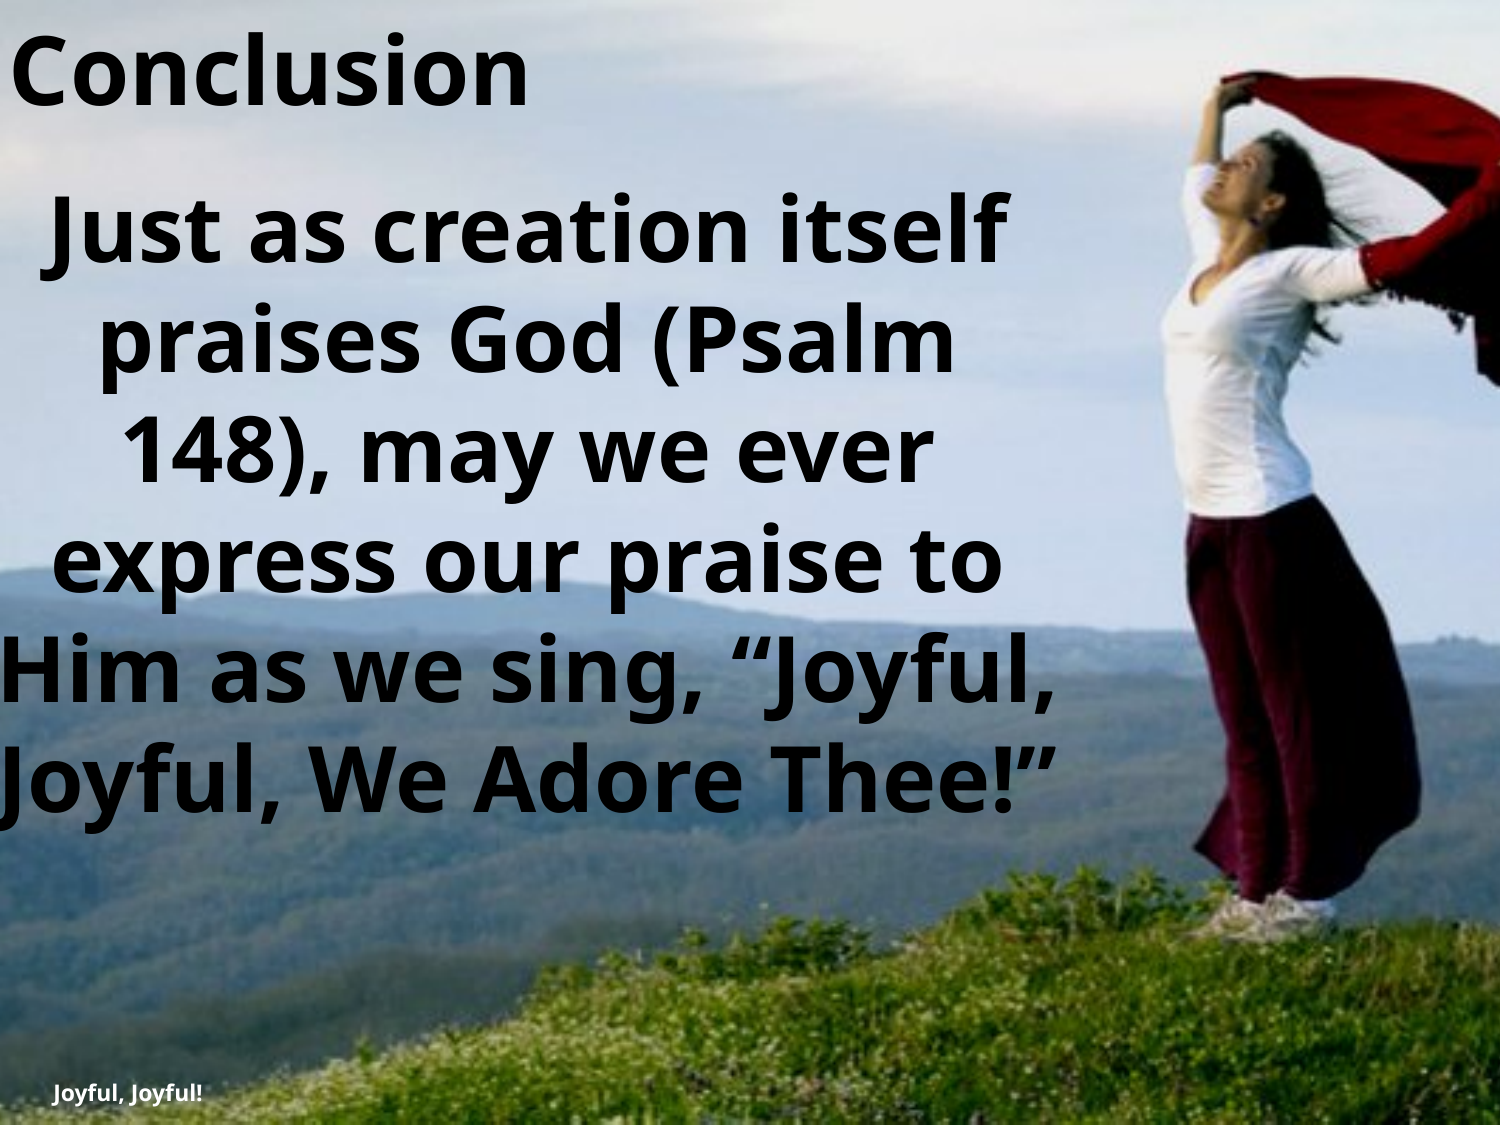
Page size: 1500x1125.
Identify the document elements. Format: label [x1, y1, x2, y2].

list [0, 0, 1500, 1125]
